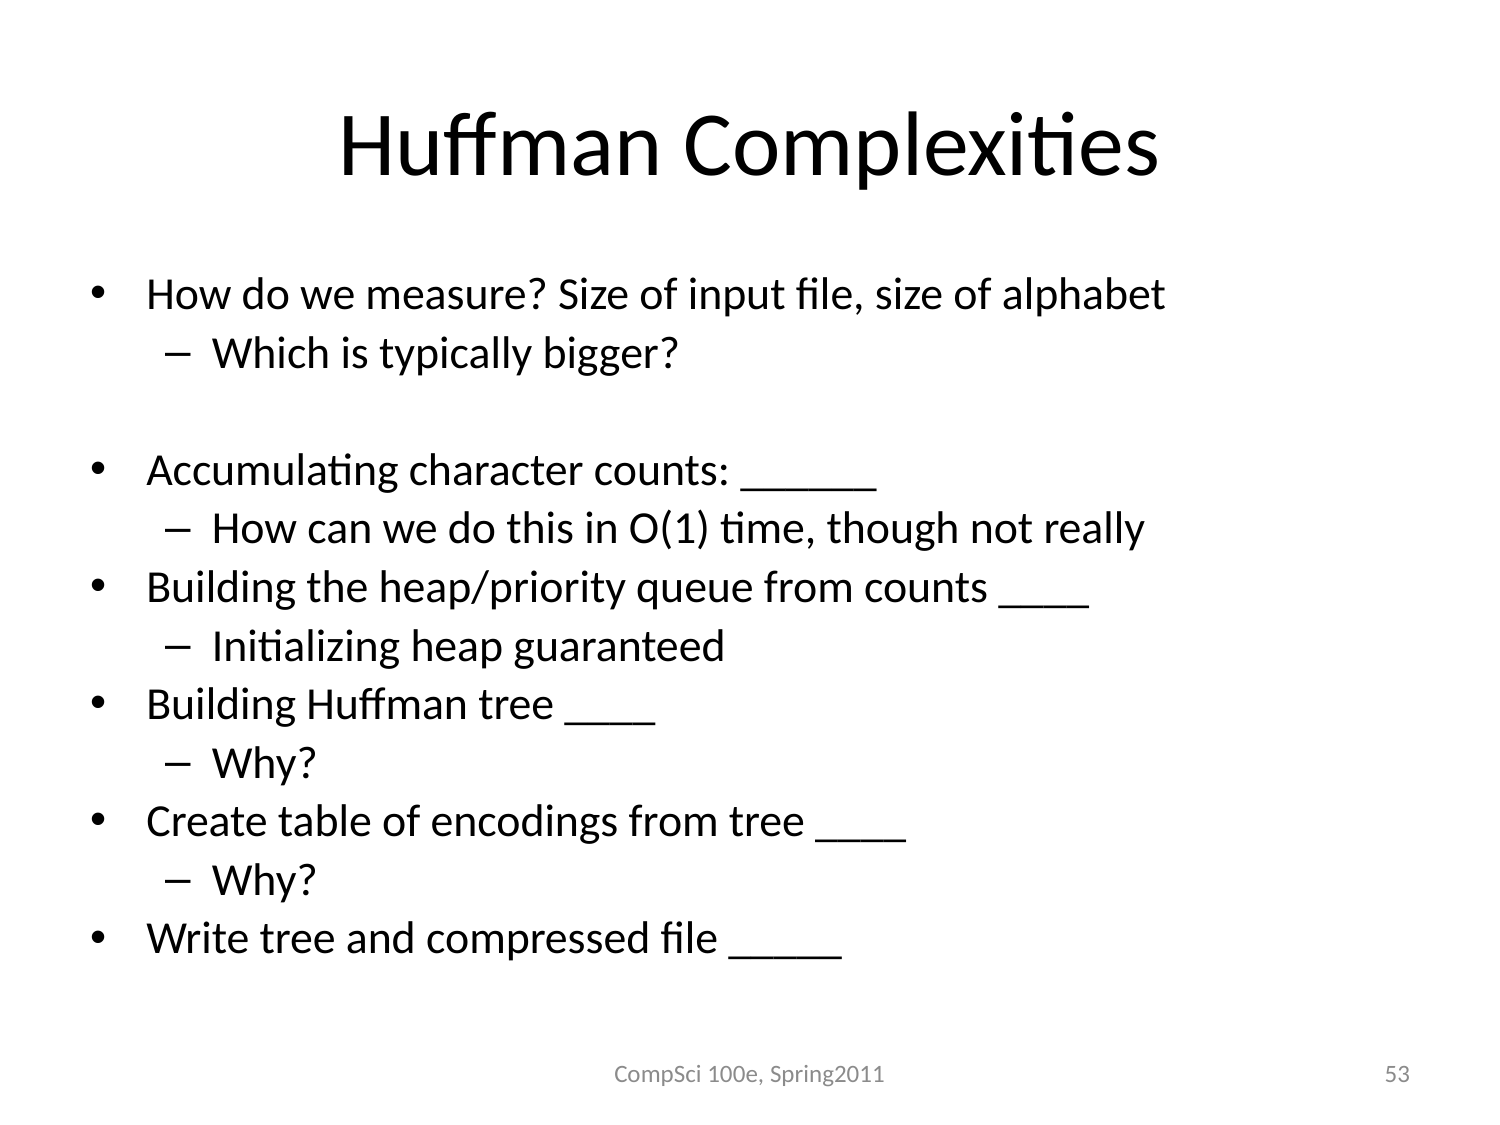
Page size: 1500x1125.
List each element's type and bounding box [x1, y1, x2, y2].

slide_number [1074, 1042, 1425, 1103]
list [75, 262, 1425, 1005]
title [75, 45, 1425, 233]
footer [512, 1042, 988, 1103]
